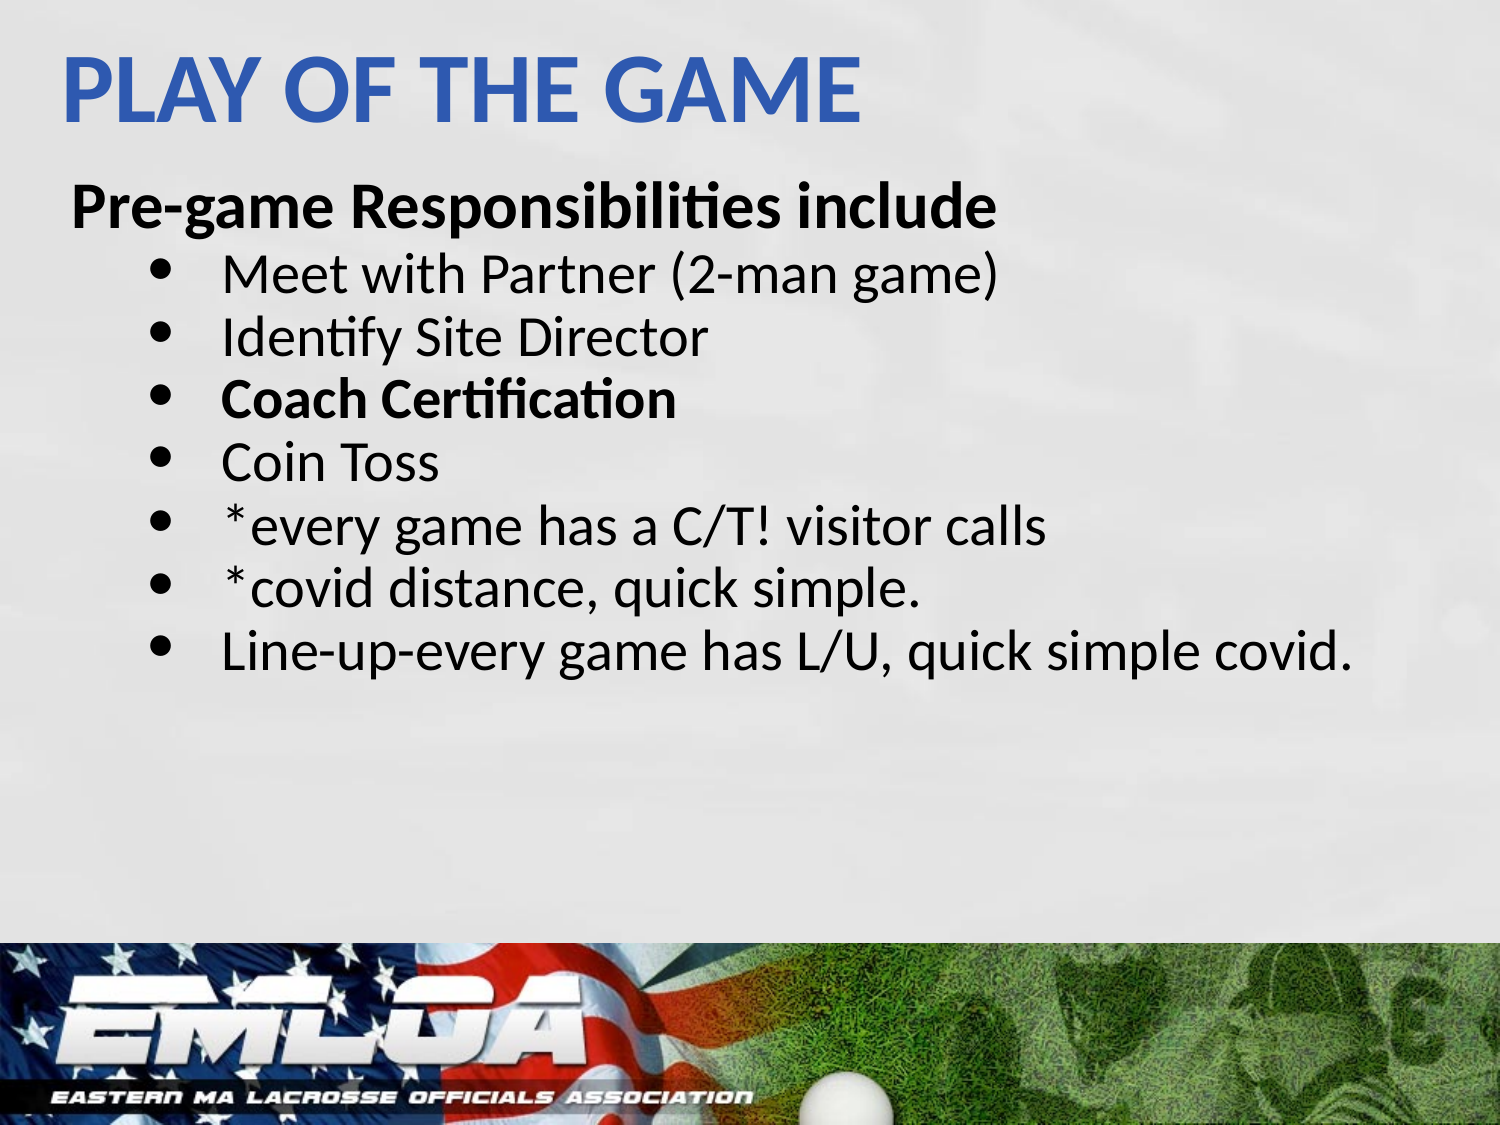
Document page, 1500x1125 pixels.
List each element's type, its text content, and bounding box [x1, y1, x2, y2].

picture [0, 0, 1500, 1125]
text_box PLAY OF THE GAME [61, 35, 1437, 144]
list Pre-game Responsibilities include Meet with Partner (2-man game) Identify Site Director Coach Certification Coin Toss *every game has a C/T! visitor calls *covid distance, quick simple. Line-up-every game has L/U, quick simple covid. [71, 170, 1427, 809]
